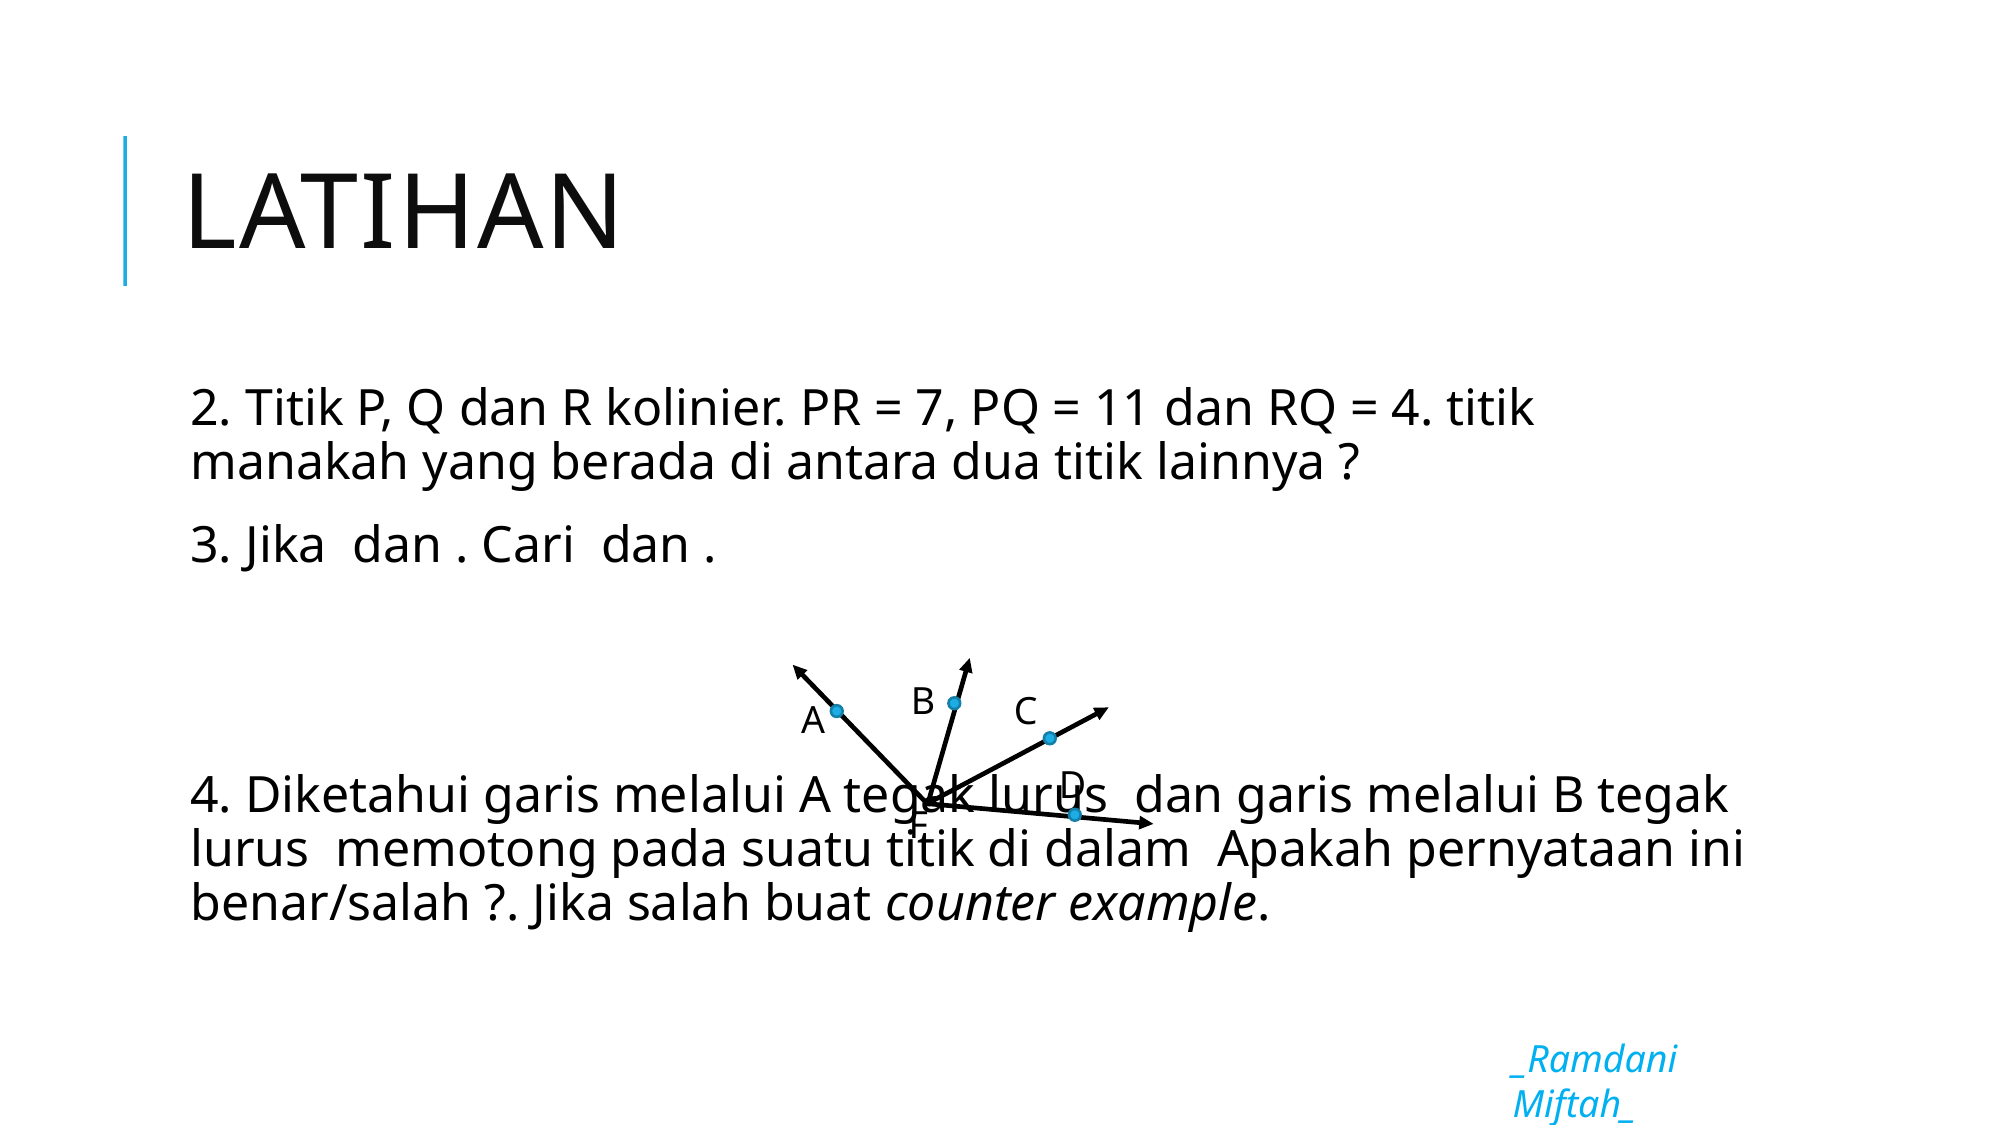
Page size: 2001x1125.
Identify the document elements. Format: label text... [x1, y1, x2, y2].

title Latihan [168, 96, 1763, 342]
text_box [776, 657, 1154, 859]
